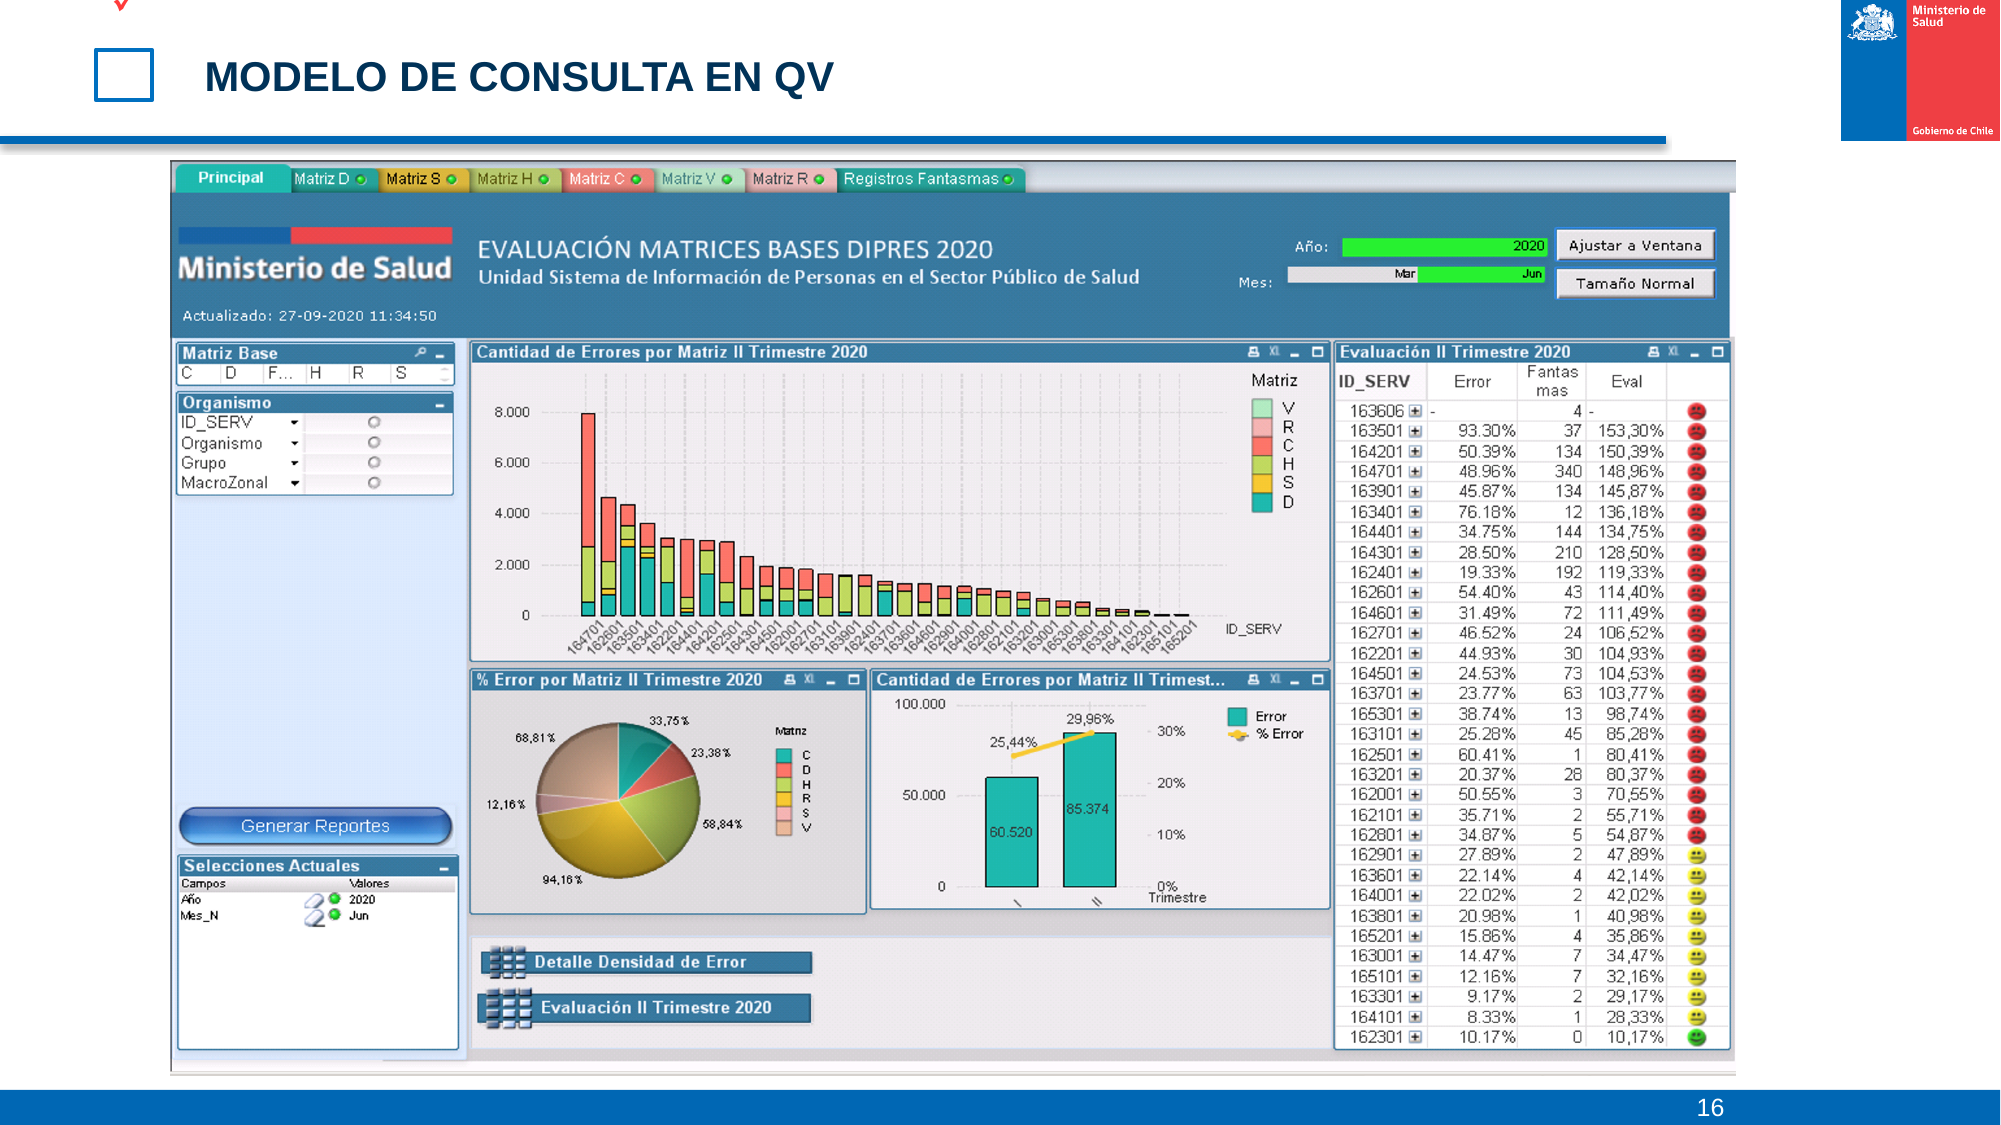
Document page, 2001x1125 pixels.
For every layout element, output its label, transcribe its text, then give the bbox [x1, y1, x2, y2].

picture [169, 160, 1736, 1076]
picture [1841, 0, 2000, 141]
title MODELO DE CONSULTA EN QV [204, 49, 1697, 101]
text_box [95, 24, 152, 126]
slide_number 16 [1688, 1083, 1735, 1125]
